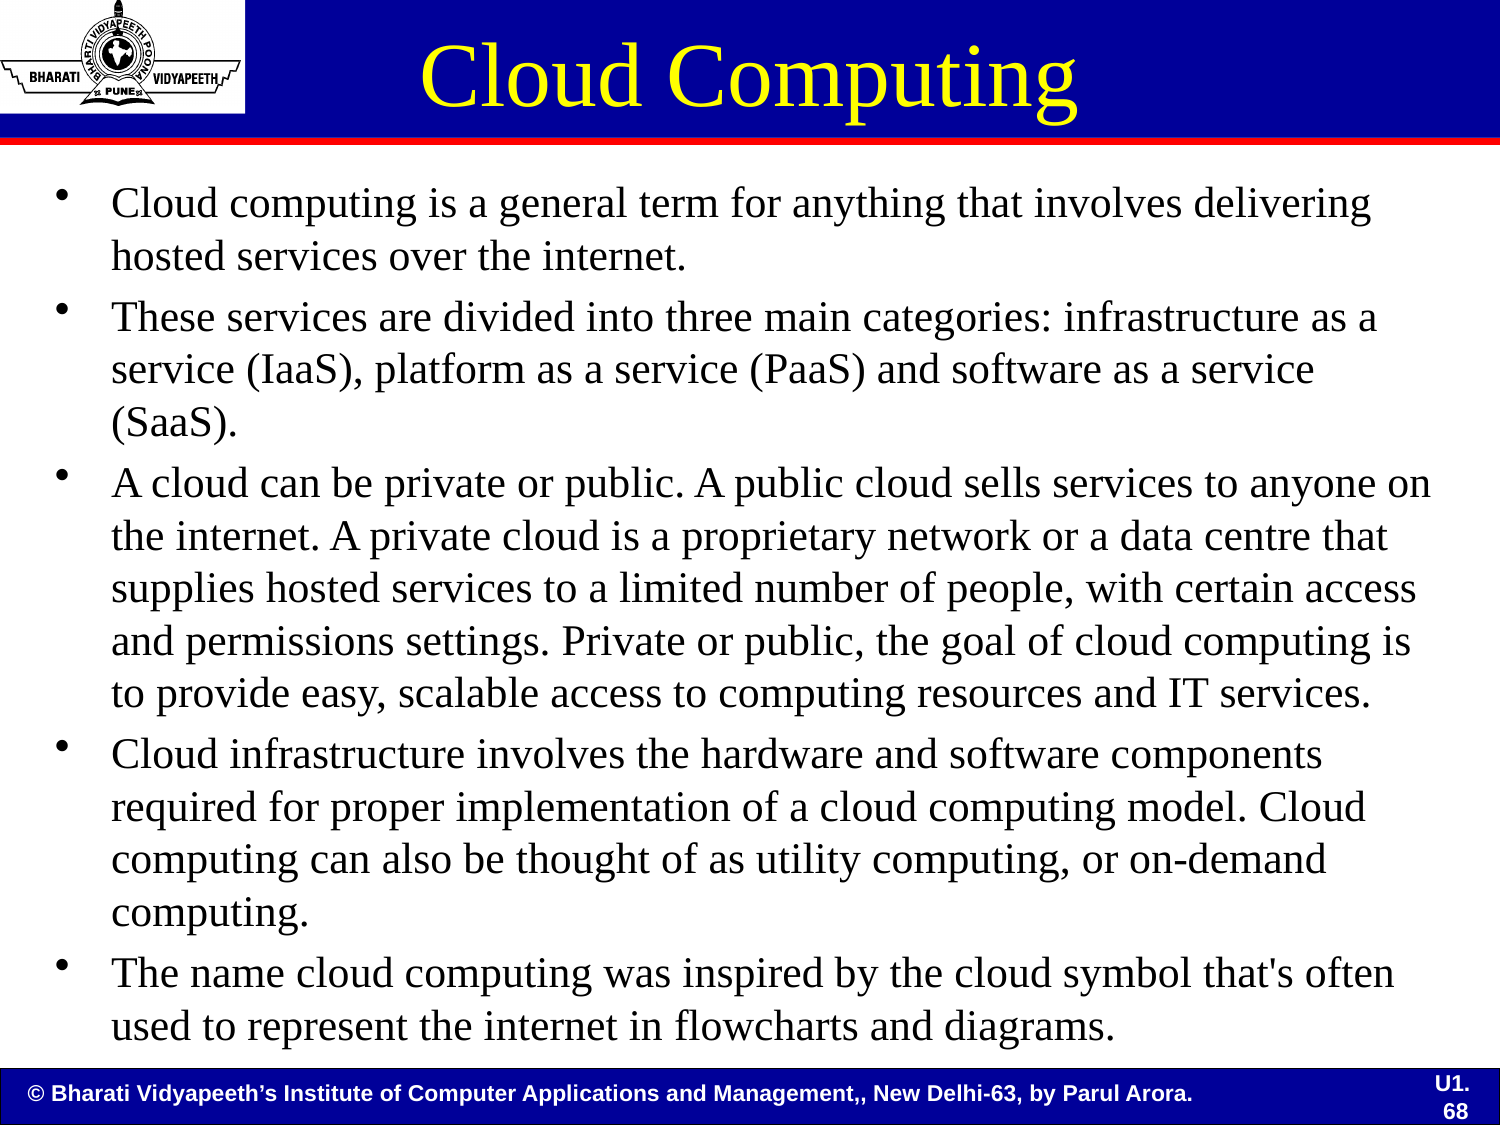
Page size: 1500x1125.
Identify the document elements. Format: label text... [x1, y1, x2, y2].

list Cloud computing is a general term for anything that involves delivering hosted services over the internet. These services are divided into three main categories: infrastructure as a service (IaaS), platform as a service (PaaS) and software as a service (SaaS). A cloud can be private or public. A public cloud sells services to anyone on the internet. A private cloud is a proprietary network or a data centre that supplies hosted services to a limited number of people, with certain access and permissions settings. Private or public, the goal of cloud computing is to provide easy, scalable access to computing resources and IT services. Cloud infrastructure involves the hardware and software components required for proper implementation of a cloud computing model. Cloud computing can also be thought of as utility computing, or on-demand computing. The name cloud computing was inspired by the cloud symbol that's often used to represent the internet in flowcharts and diagrams. [39, 166, 1469, 1024]
picture [0, 0, 241, 106]
title Cloud Computing [75, 7, 1425, 166]
